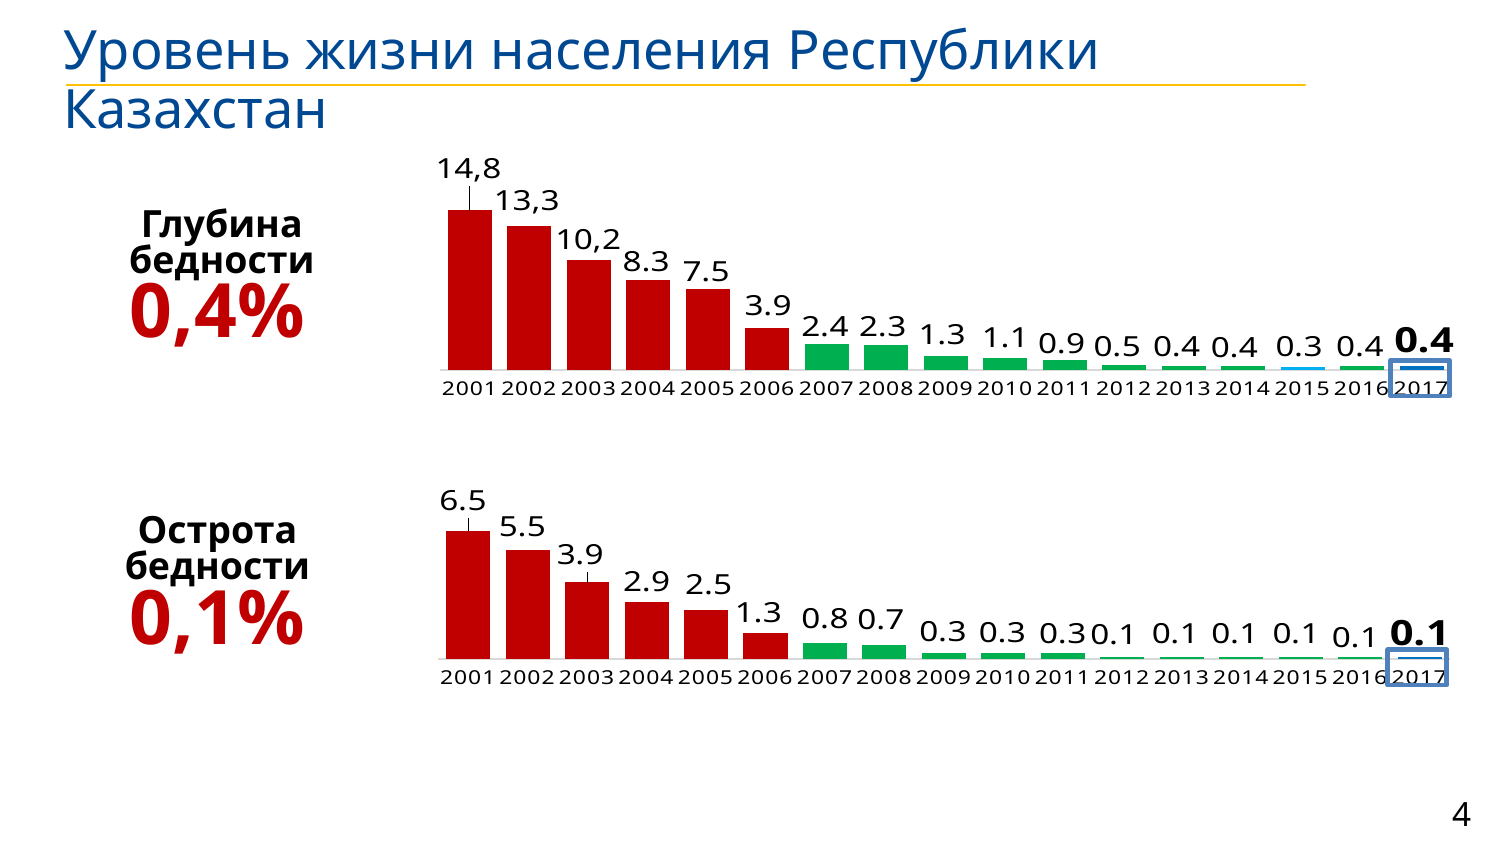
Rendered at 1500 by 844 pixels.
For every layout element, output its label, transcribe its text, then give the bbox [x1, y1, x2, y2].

chart [417, 481, 1471, 694]
chart [418, 149, 1473, 406]
text_box 0,4% [118, 256, 317, 358]
text_box Уровень жизни населения Республики Казахстан [63, 22, 1376, 140]
text_box Острота бедности [39, 509, 396, 593]
text_box Глубина бедности [40, 203, 404, 287]
text_box 4 [1417, 791, 1500, 842]
text_box 0,1% [118, 563, 317, 665]
